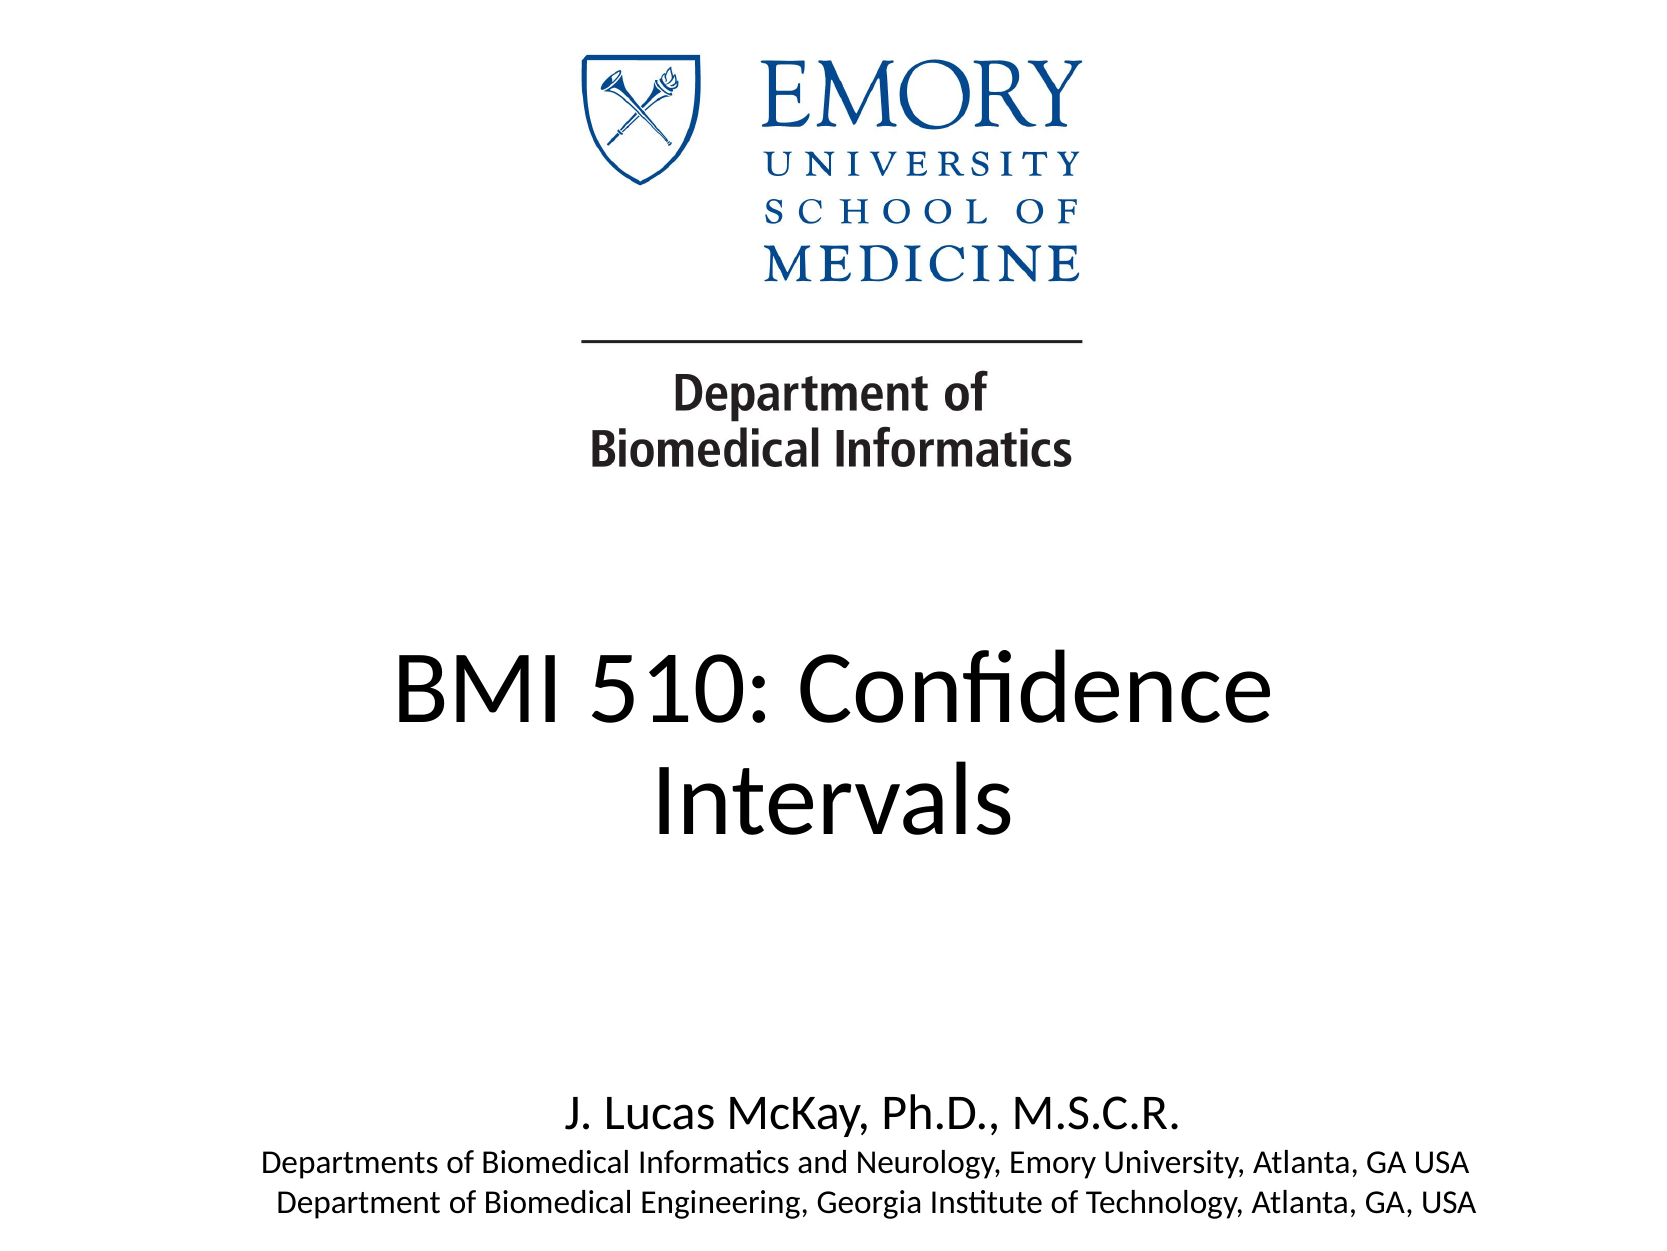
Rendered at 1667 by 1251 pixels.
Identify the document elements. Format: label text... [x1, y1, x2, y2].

text_box J. Lucas McKay, Ph.D., M.S.C.R. Departments of Biomedical Informatics and Neurology, Emory University, Atlanta, GA USA Department of Biomedical Engineering, Georgia Institute of Technology, Atlanta, GA, USA [156, 1013, 1590, 1250]
title BMI 510: Confidence Intervals [208, 527, 1459, 963]
picture [567, 45, 1099, 477]
